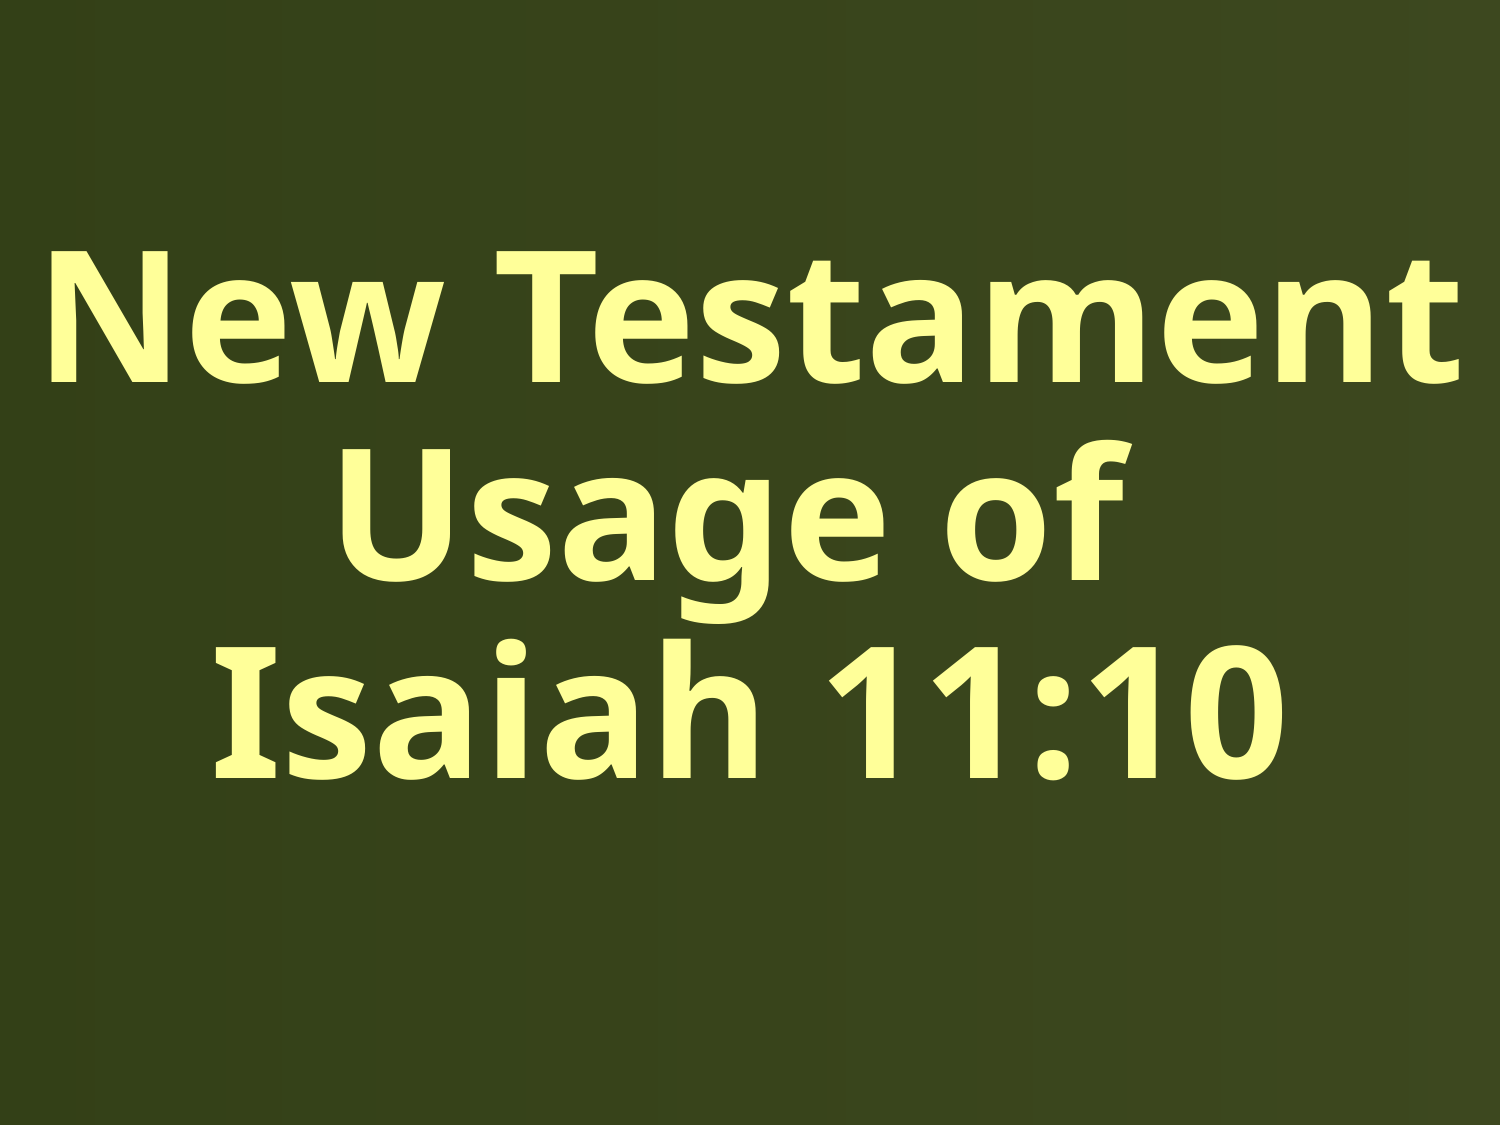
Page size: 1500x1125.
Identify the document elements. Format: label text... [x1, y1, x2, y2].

title New Testament Usage of Isaiah 11:10 [0, 270, 1500, 772]
